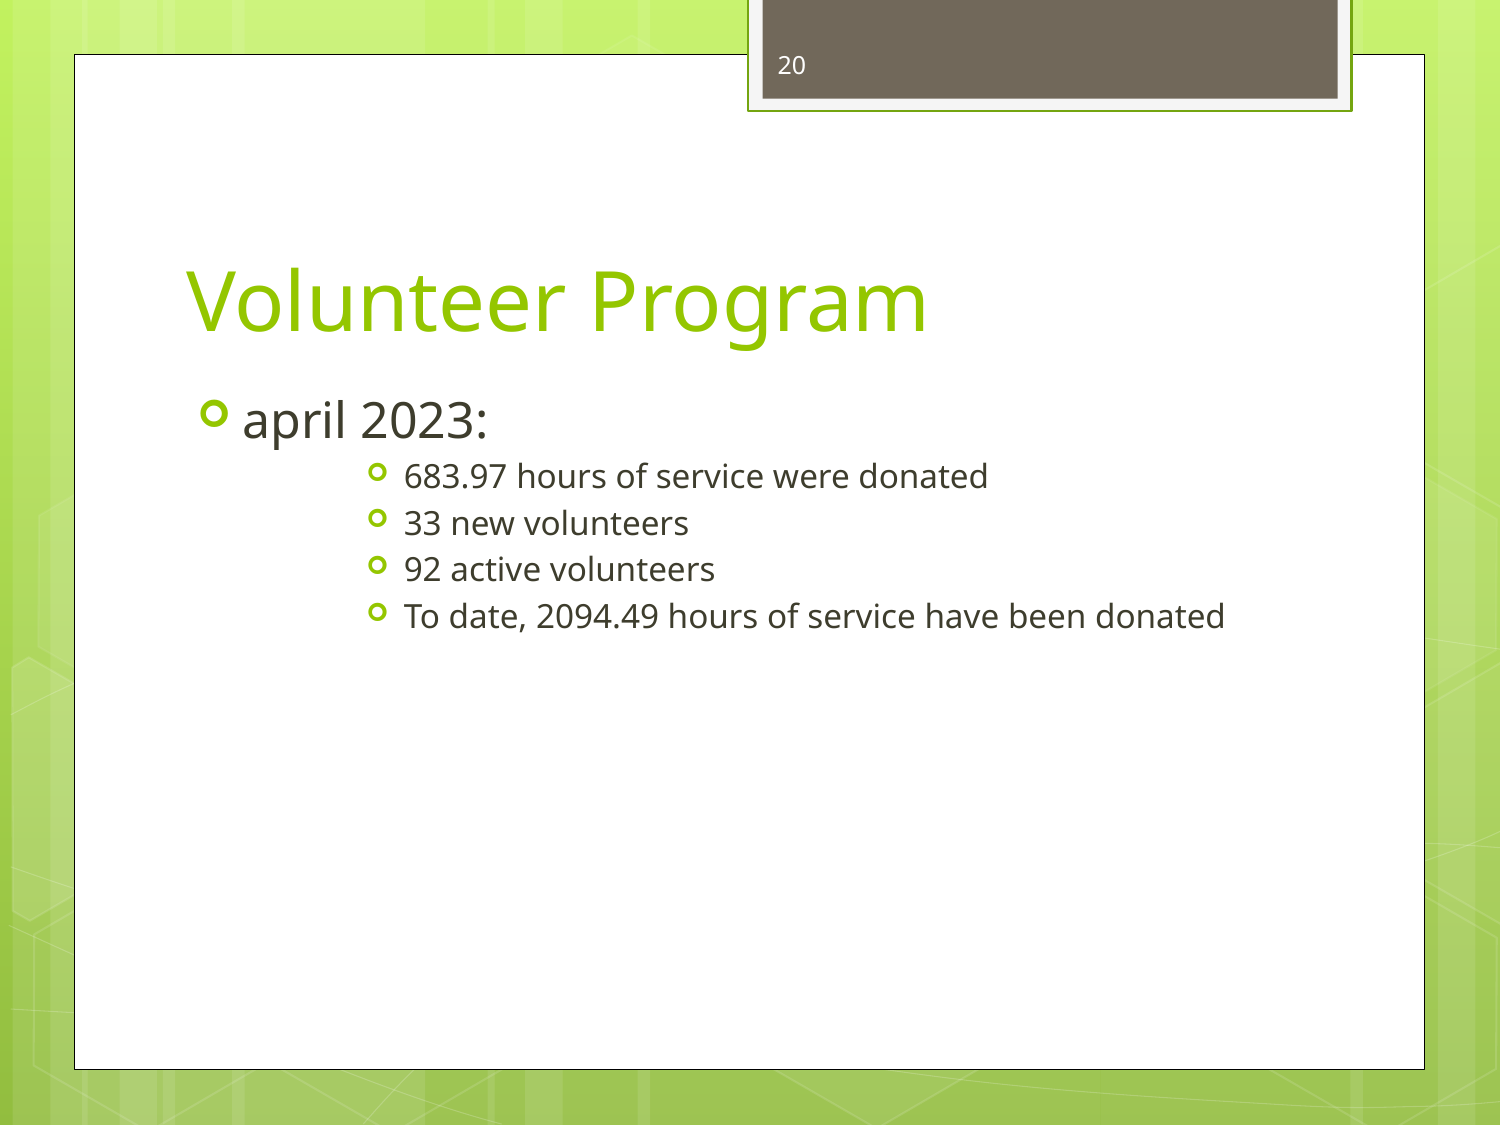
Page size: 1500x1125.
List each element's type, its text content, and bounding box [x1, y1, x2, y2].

list april 2023: 683.97 hours of service were donated 33 new volunteers 92 active volunteers To date, 2094.49 hours of service have been donated [171, 381, 1283, 957]
title Volunteer Program [171, 168, 1324, 357]
slide_number 20 [762, 36, 982, 97]
